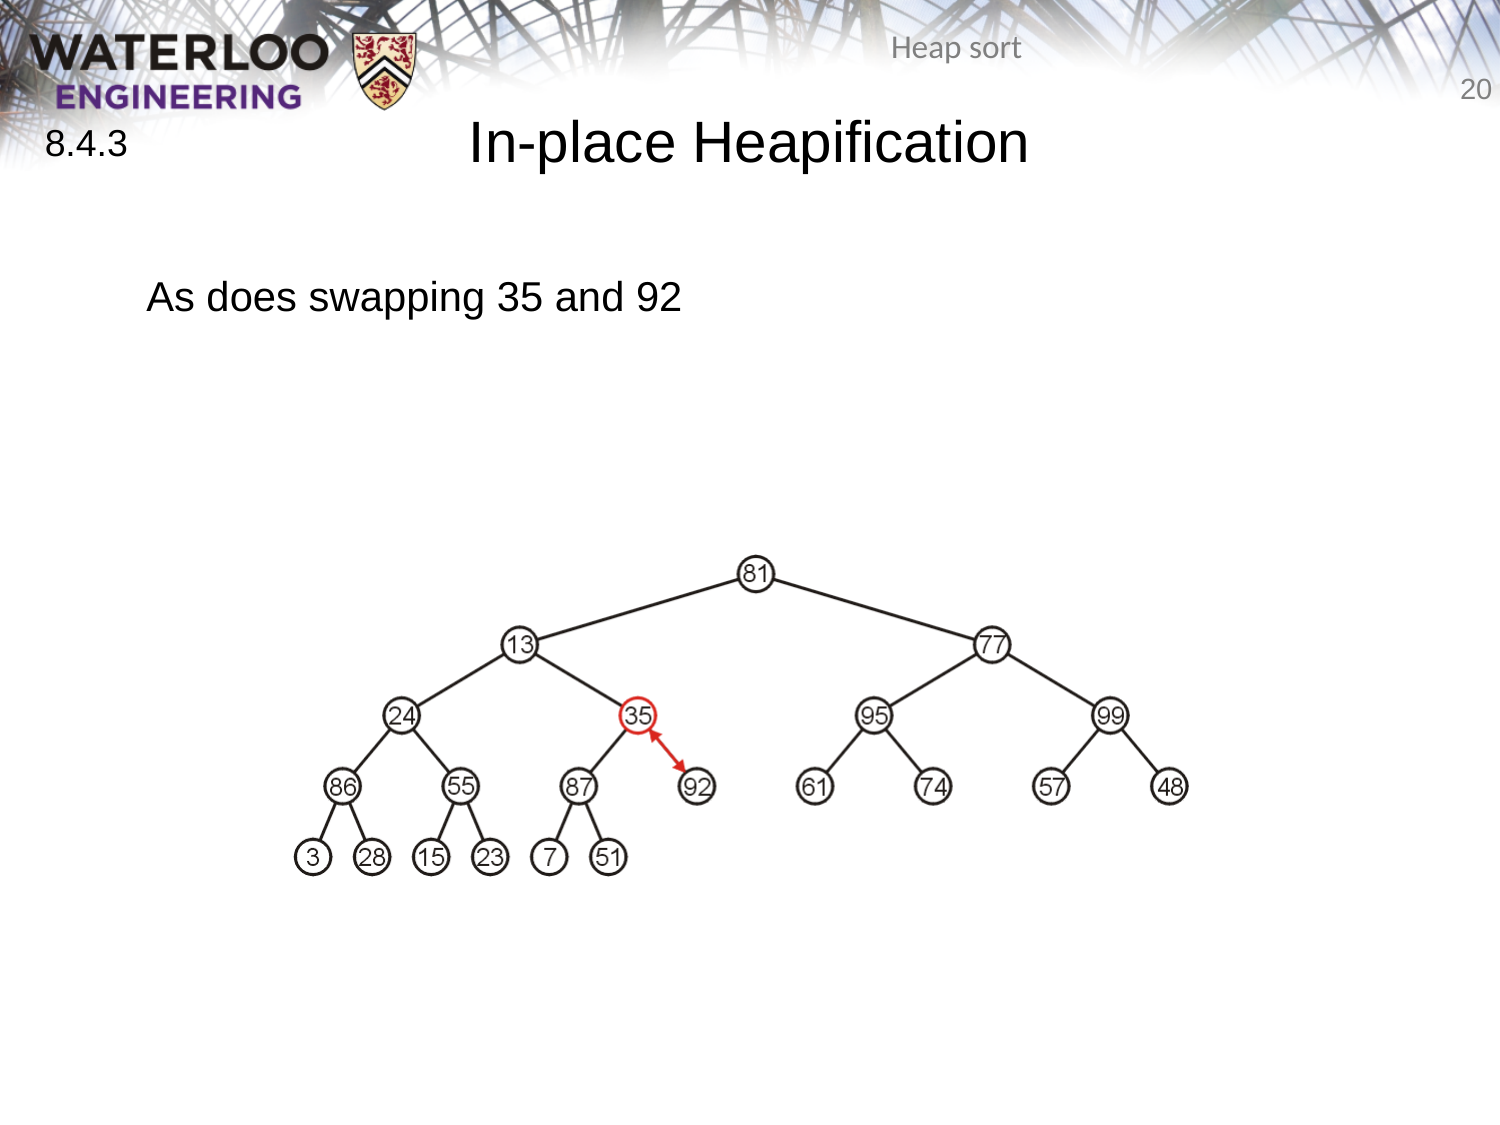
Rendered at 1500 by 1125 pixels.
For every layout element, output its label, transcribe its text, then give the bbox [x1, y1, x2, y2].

list As does swapping 35 and 92 [74, 262, 1426, 1006]
text_box 8.4.3 [30, 111, 143, 172]
title In-place Heapification [74, 44, 1426, 233]
picture [0, 0, 1500, 1125]
